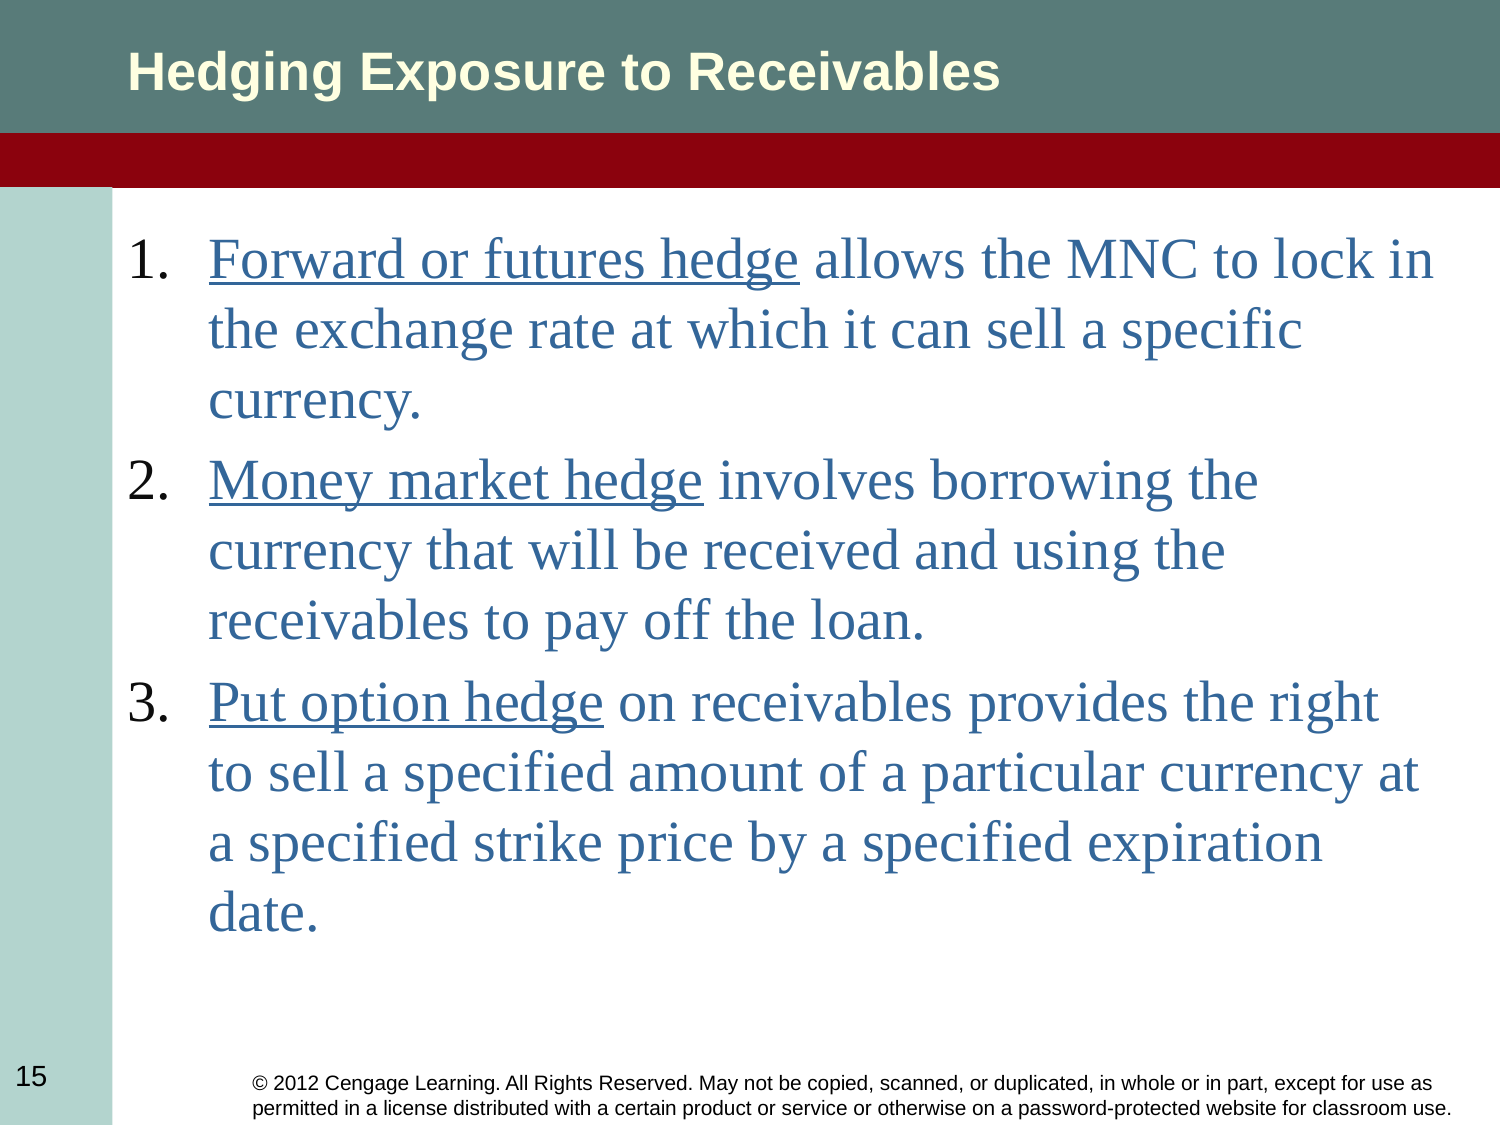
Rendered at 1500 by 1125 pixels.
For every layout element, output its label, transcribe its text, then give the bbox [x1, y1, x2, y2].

picture [0, 0, 1500, 1050]
slide_number 15 [0, 1050, 113, 1125]
list Forward or futures hedge allows the MNC to lock in the exchange rate at which it can sell a specific currency. Money market hedge involves borrowing the currency that will be received and using the receivables to pay off the loan. Put option hedge on receivables provides the right to sell a specified amount of a particular currency at a specified strike price by a specified expiration date. [112, 212, 1450, 988]
title Hedging Exposure to Receivables [112, 0, 1313, 138]
